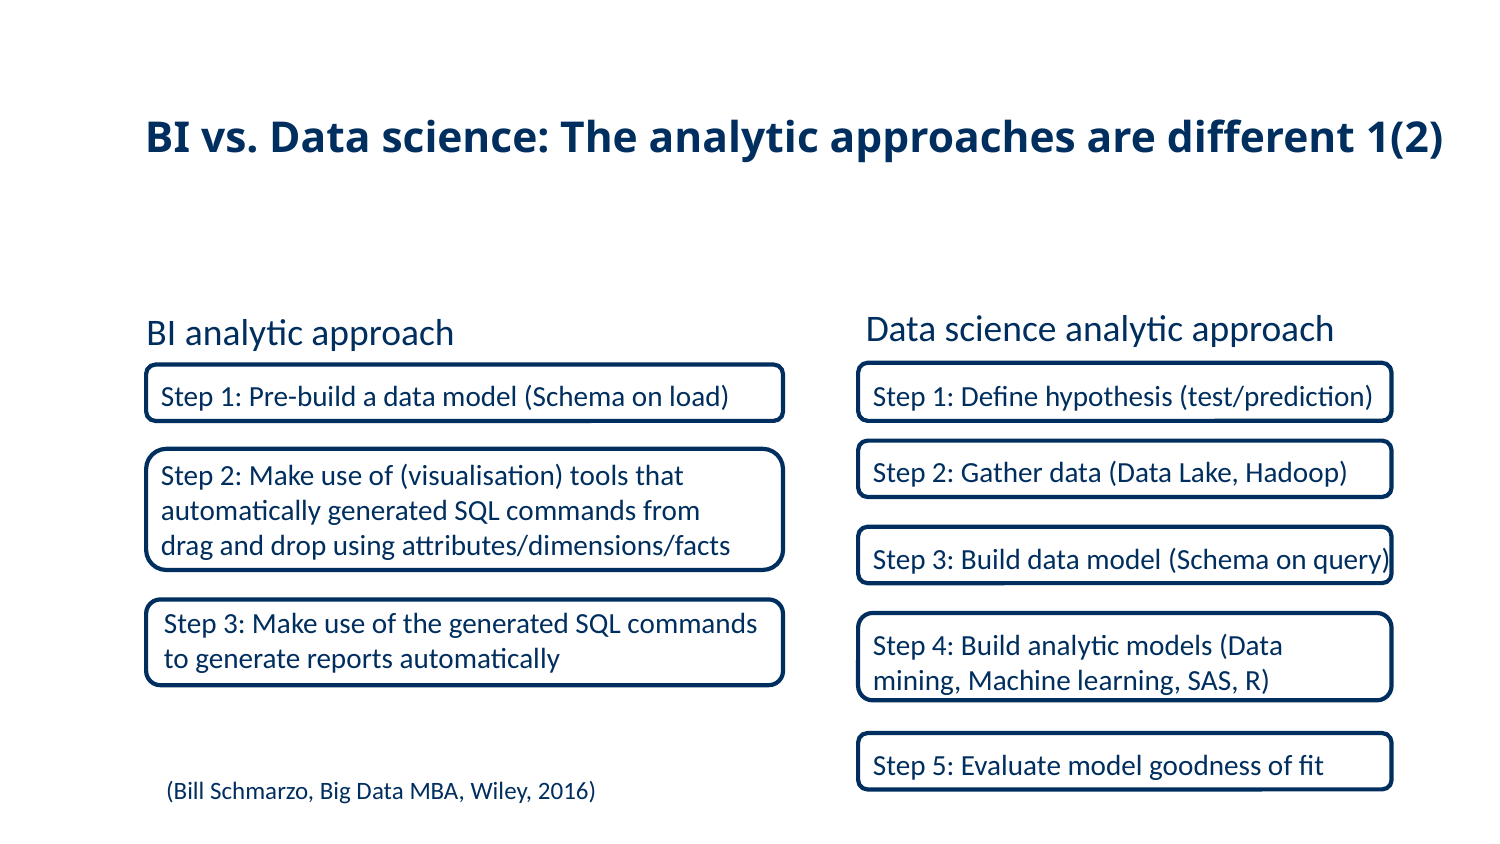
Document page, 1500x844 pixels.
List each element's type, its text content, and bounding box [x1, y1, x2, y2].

text_box Step 3: Make use of the generated SQL commands to generate reports automatically [149, 596, 784, 682]
text_box Step 5: Evaluate model goodness of fit [858, 738, 1354, 789]
text_box Data science analytic approach [851, 296, 1351, 356]
text_box (Bill Schmarzo, Big Data MBA, Wiley, 2016) [151, 766, 613, 812]
text_box [155, 446, 786, 573]
title BI vs. Data science: The analytic approaches are different 1(2) [129, 102, 1462, 201]
text_box [856, 524, 1393, 581]
text_box Step 4: Build analytic models (Data mining, Machine learning, SAS, R) [858, 618, 1379, 704]
text_box BI analytic approach [131, 300, 470, 361]
text_box Step 3: Build data model (Schema on query) [858, 532, 1435, 583]
text_box [856, 730, 1394, 792]
text_box [856, 438, 1394, 494]
text_box Step 1: Define hypothesis (test/prediction) [858, 370, 1435, 421]
text_box [1251, 30, 1488, 229]
text_box [144, 601, 781, 688]
text_box Step 2: Gather data (Data Lake, Hadoop) [858, 446, 1392, 497]
text_box Step 1: Pre-build a data model (Schema on load) [146, 370, 761, 421]
text_box [144, 362, 786, 424]
text_box [856, 360, 1394, 418]
text_box Step 2: Make use of (visualisation) tools that automatically generated SQL commands from drag and drop using attributes/dimensions/facts [146, 448, 761, 569]
text_box [859, 610, 1394, 703]
